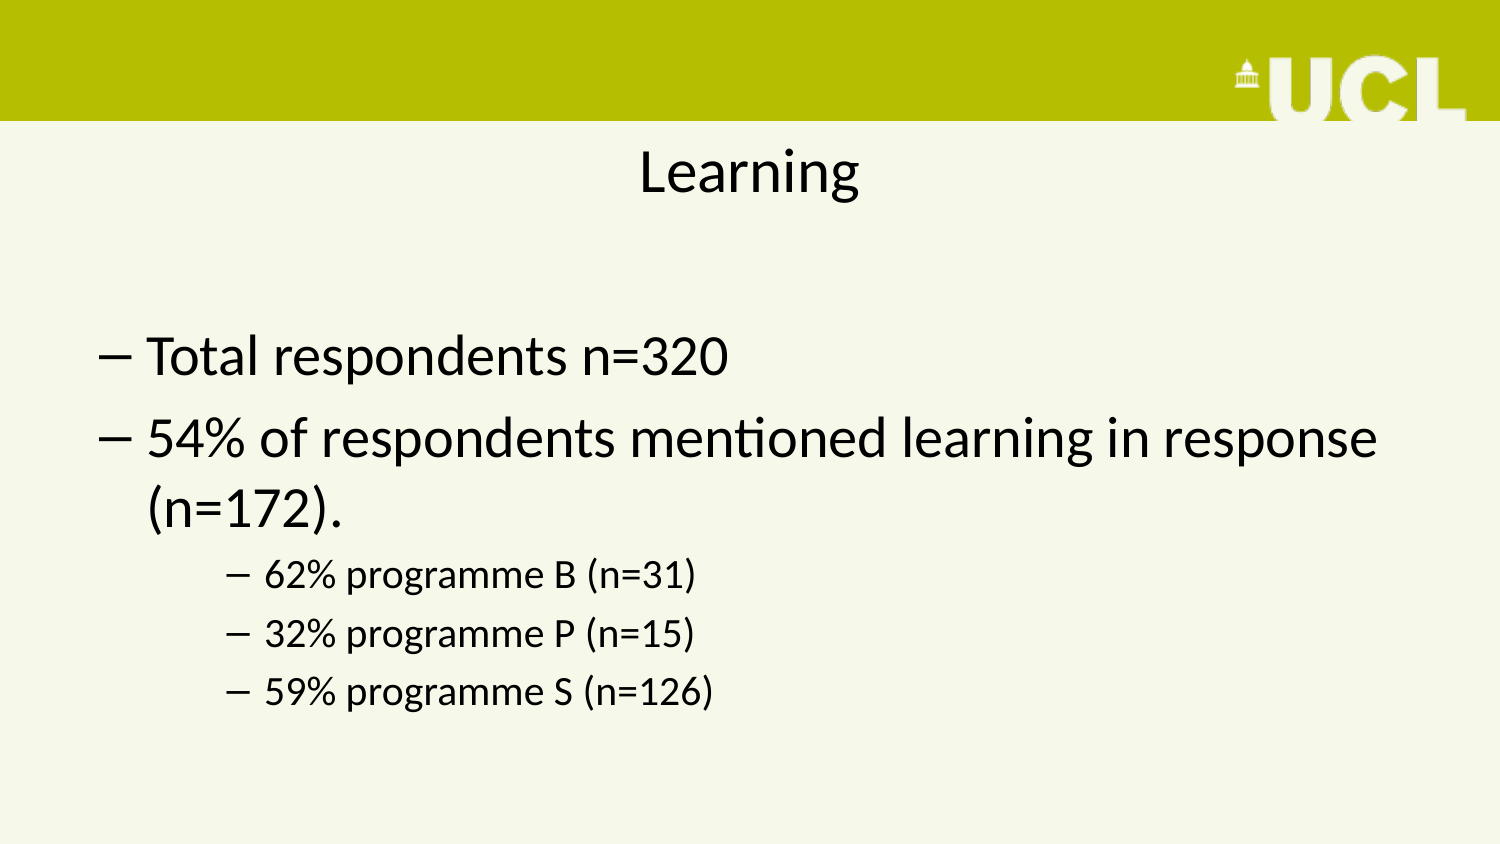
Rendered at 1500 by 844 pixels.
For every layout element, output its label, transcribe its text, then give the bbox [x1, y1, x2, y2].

list Total respondents n=320 54% of respondents mentioned learning in response (n=172). 62% programme B (n=31) 32% programme P (n=15) 59% programme S (n=126) [75, 228, 1425, 813]
picture [0, 0, 1500, 121]
title Learning [75, 130, 1425, 213]
